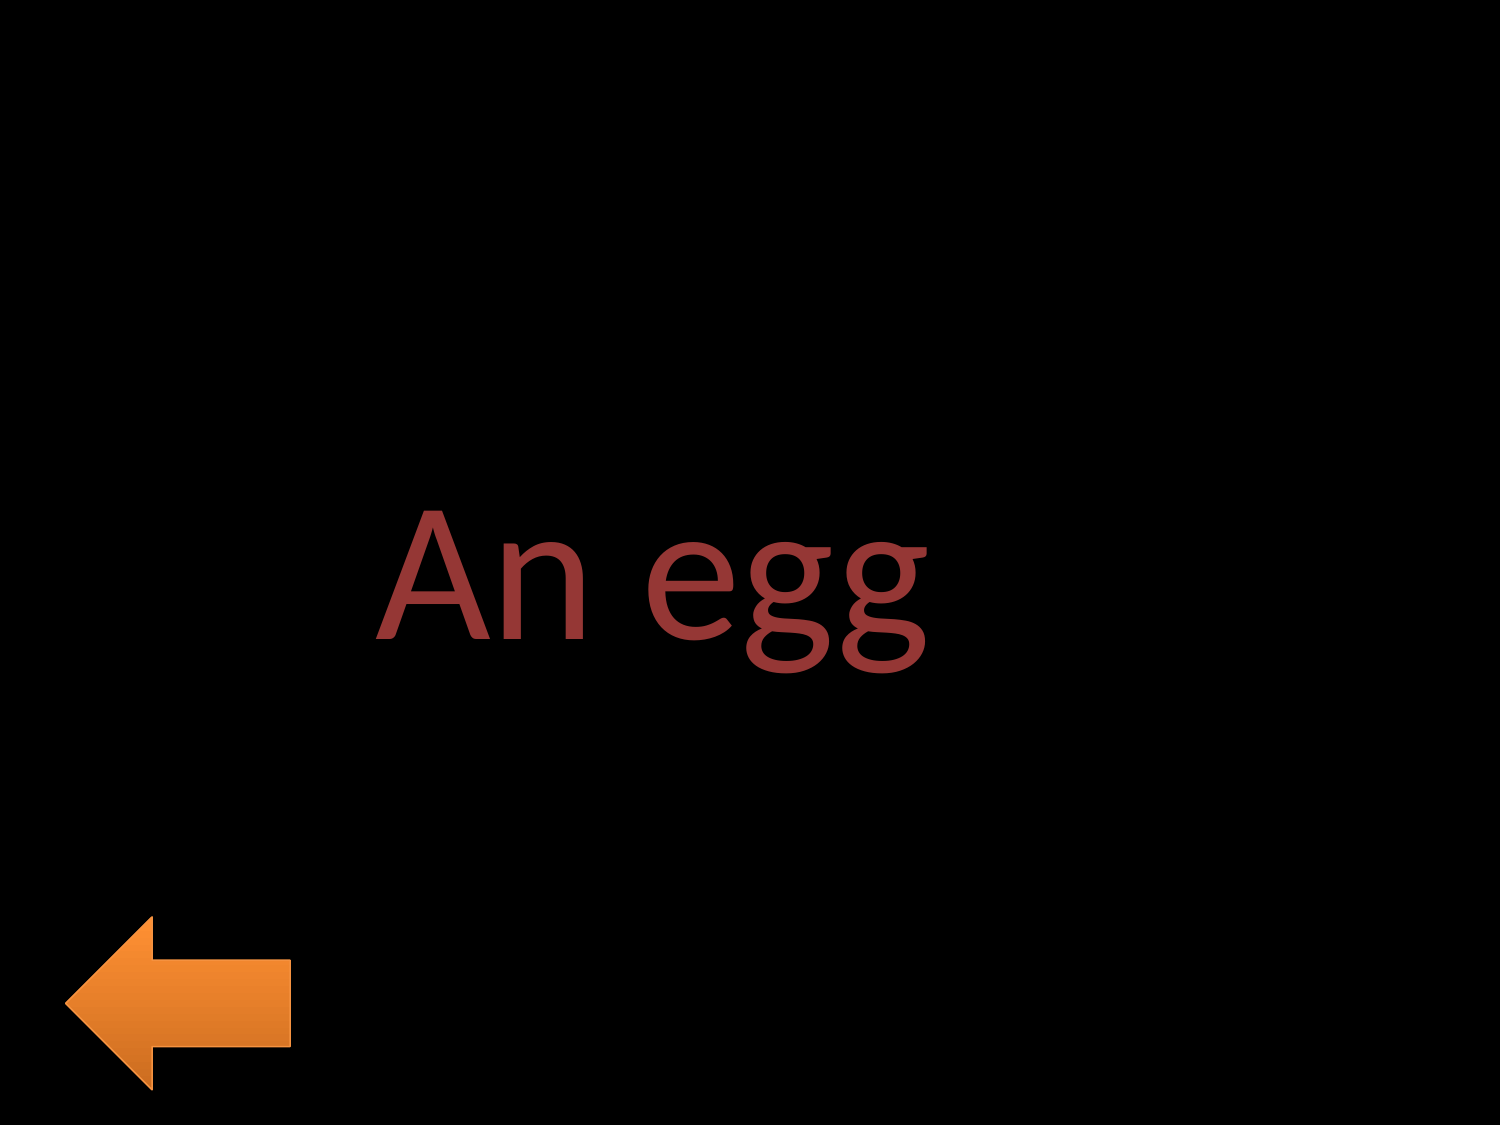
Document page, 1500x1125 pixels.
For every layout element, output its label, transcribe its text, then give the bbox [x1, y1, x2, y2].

text_box [65, 916, 291, 1091]
list An egg [359, 432, 1036, 769]
